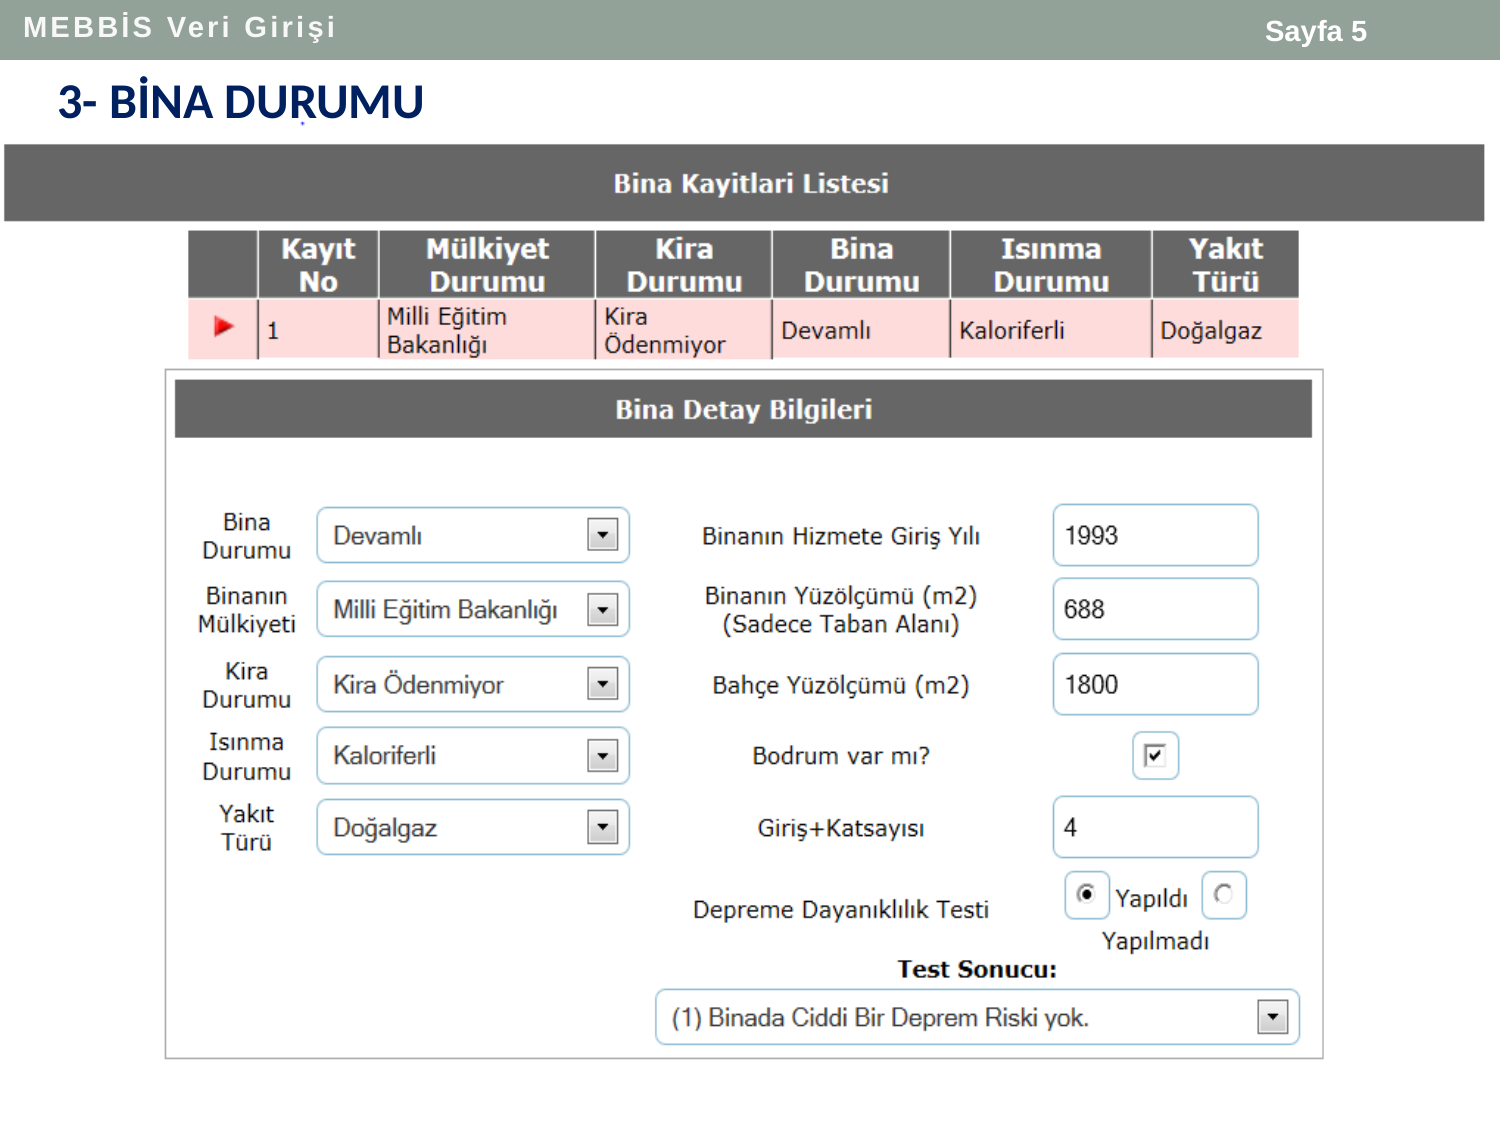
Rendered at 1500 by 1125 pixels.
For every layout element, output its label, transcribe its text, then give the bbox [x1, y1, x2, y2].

slide_number Sayfa 5 [1250, 3, 1425, 57]
text_box MEBBİS Veri Girişi [8, 0, 351, 51]
text_box 3- BİNA DURUMU [42, 30, 441, 119]
picture [0, 121, 1487, 1095]
